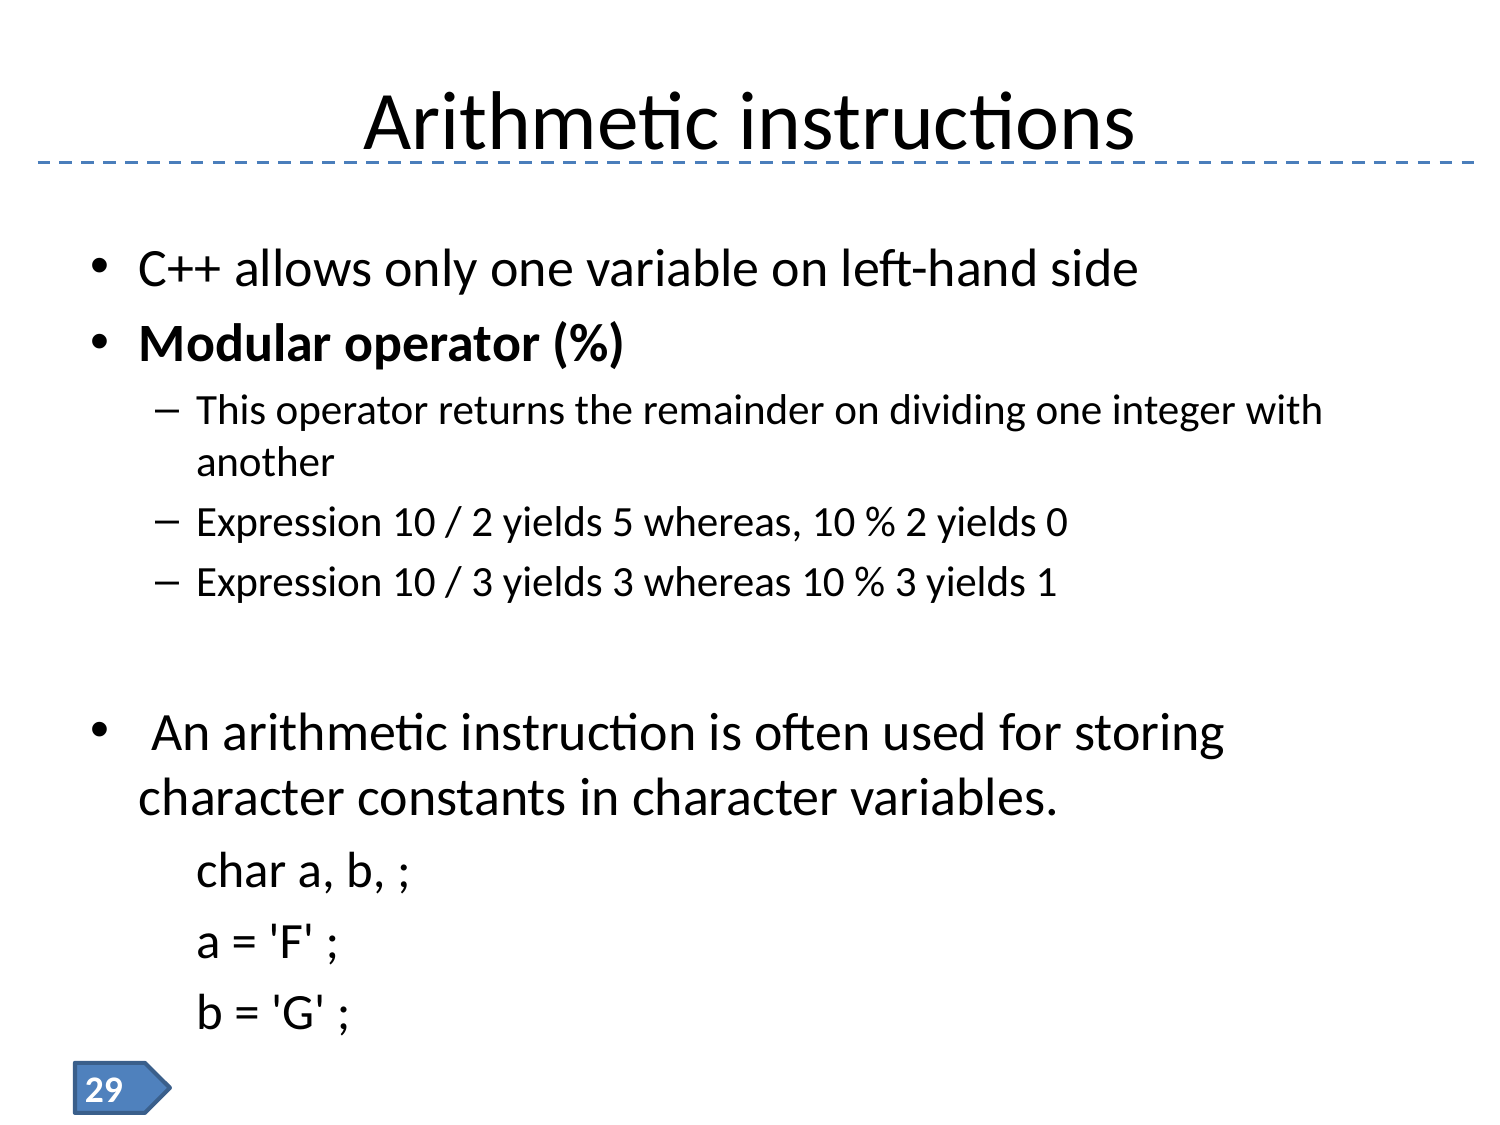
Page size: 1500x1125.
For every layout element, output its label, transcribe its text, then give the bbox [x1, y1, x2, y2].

title Arithmetic instructions [75, 57, 1425, 175]
list C++ allows only one variable on left-hand side Modular operator (%) This operator returns the remainder on dividing one integer with another Expression 10 / 2 yields 5 whereas, 10 % 2 yields 0 Expression 10 / 3 yields 3 whereas 10 % 3 yields 1 An arithmetic instruction is often used for storing character constants in character variables. char a, b, ; a = 'F' ; b = 'G' ; [75, 224, 1425, 1050]
